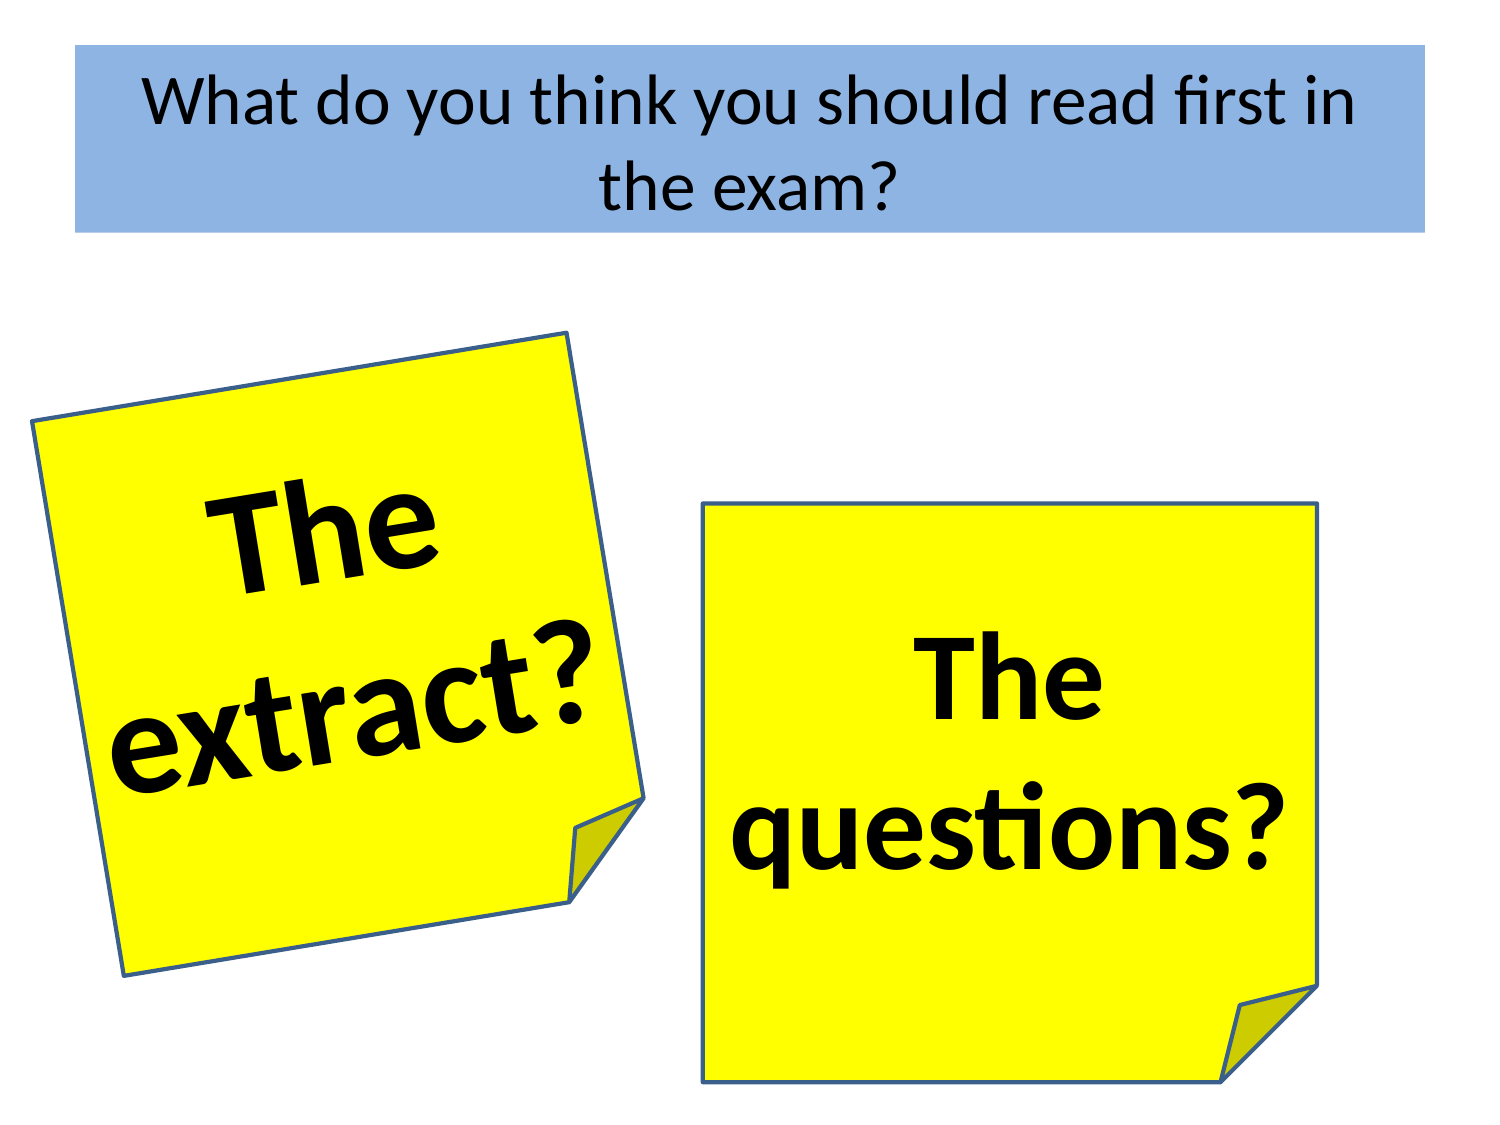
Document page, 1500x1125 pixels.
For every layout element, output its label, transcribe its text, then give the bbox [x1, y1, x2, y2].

text_box The extract? [29, 330, 646, 978]
text_box The questions? [700, 501, 1320, 1085]
title What do you think you should read first in the exam? [75, 45, 1425, 233]
